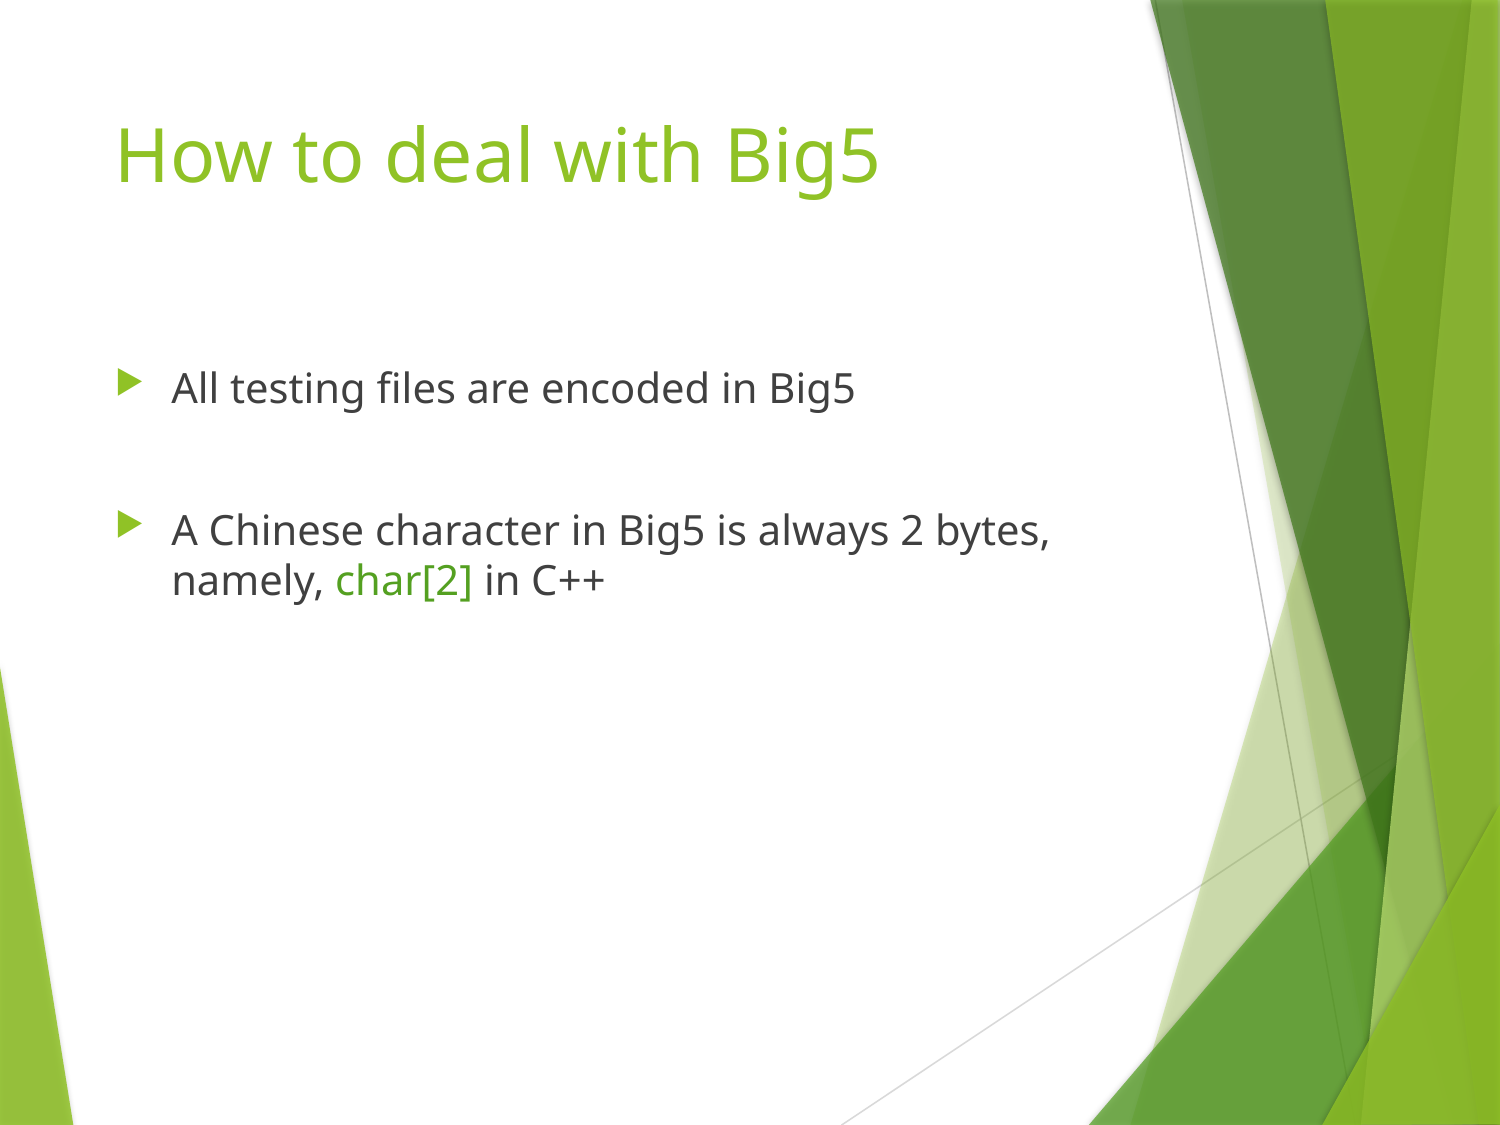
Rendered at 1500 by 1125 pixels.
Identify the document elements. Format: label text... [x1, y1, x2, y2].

list All testing files are encoded in Big5 A Chinese character in Big5 is always 2 bytes, namely, char[2] in C++ [99, 354, 1142, 992]
title How to deal with Big5 [99, 99, 1142, 317]
